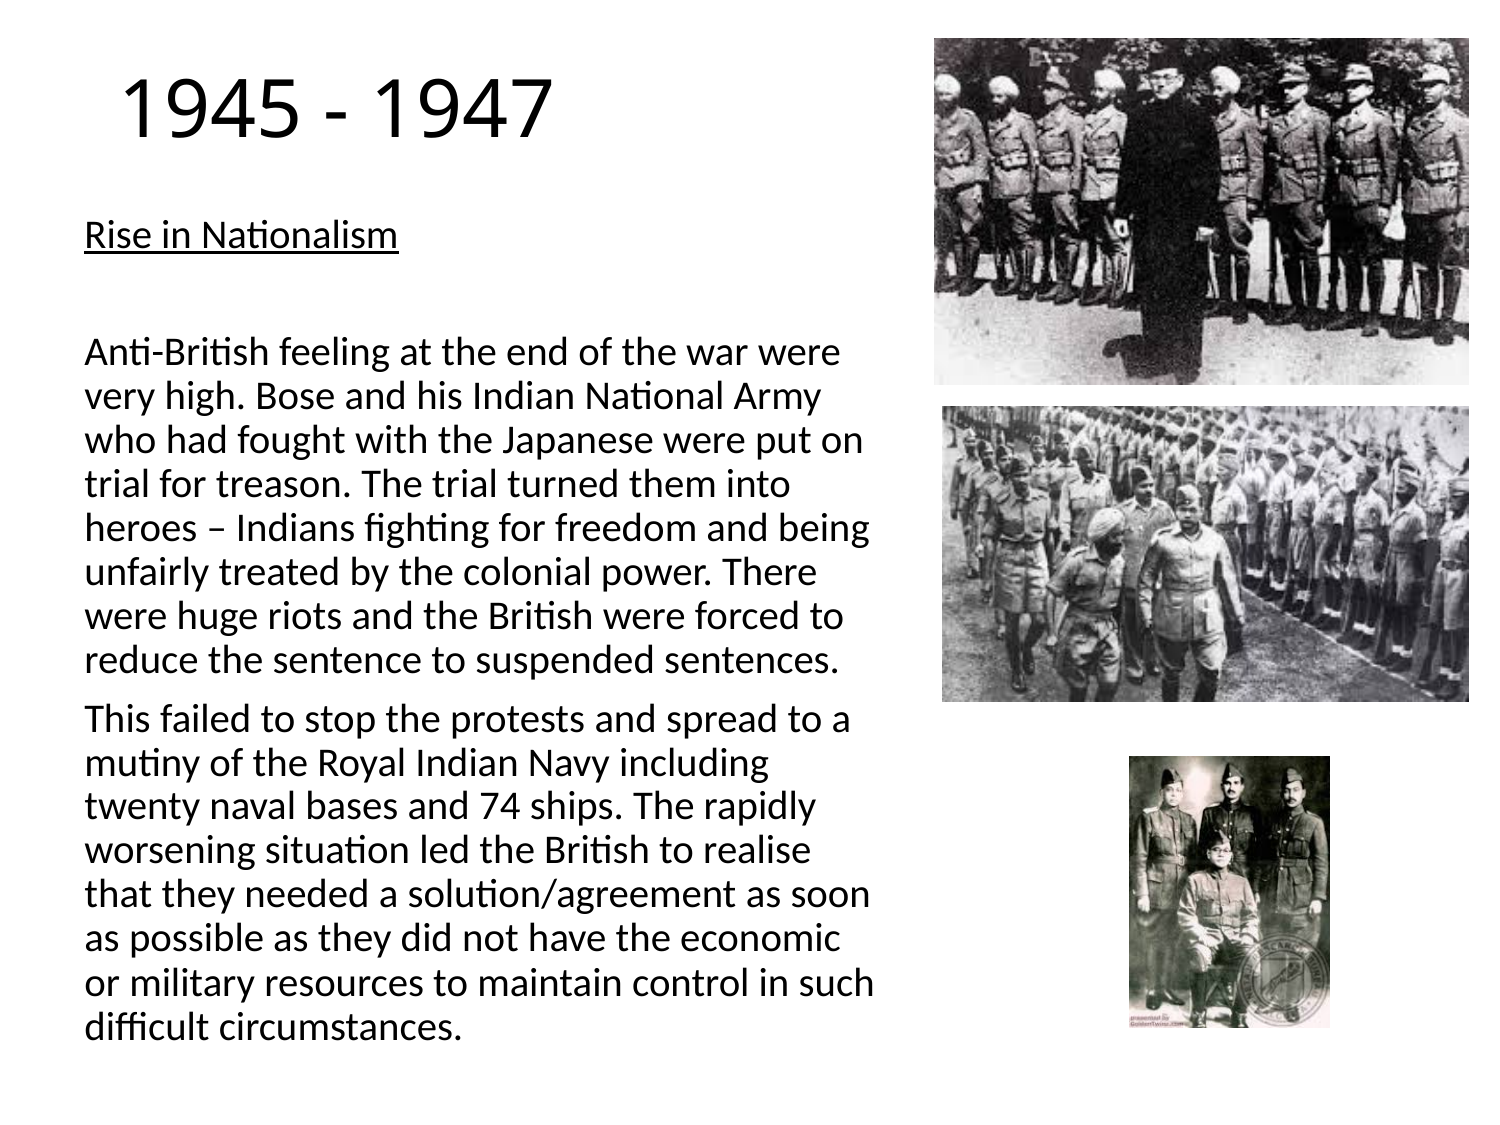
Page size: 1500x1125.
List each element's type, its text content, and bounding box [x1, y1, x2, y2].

list Rise in Nationalism Anti-British feeling at the end of the war were very high. Bose and his Indian National Army who had fought with the Japanese were put on trial for treason. The trial turned them into heroes – Indians fighting for freedom and being unfairly treated by the colonial power. There were huge riots and the British were forced to reduce the sentence to suspended sentences. This failed to stop the protests and spread to a mutiny of the Royal Indian Navy including twenty naval bases and 74 ships. The rapidly worsening situation led the British to realise that they needed a solution/agreement as soon as possible as they did not have the economic or military resources to maintain control in such difficult circumstances. [69, 205, 900, 1066]
picture [942, 405, 1469, 702]
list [1129, 756, 1330, 1028]
title 1945 - 1947 [103, 59, 934, 163]
picture [934, 38, 1469, 385]
